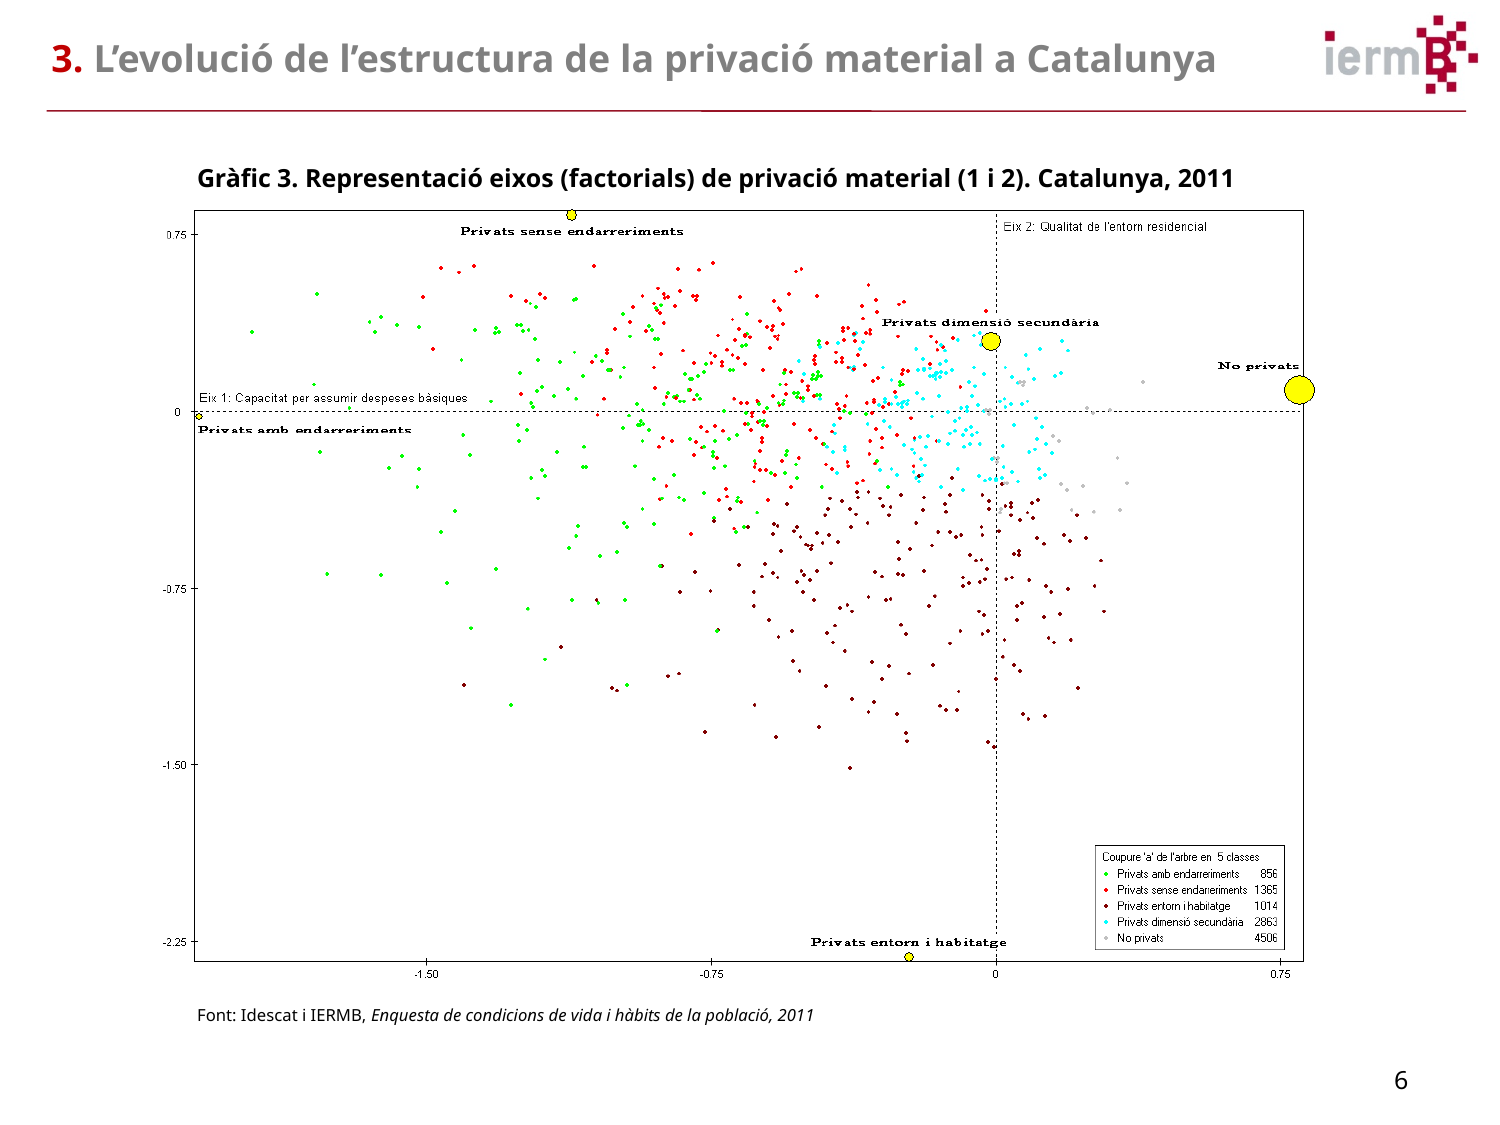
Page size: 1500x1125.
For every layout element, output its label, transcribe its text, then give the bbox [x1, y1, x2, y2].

slide_number 6 [1375, 1056, 1427, 1107]
text_box Font: Idescat i IERMB, Enquesta de condicions de vida i hàbits de la població, 2011 [182, 1005, 1322, 1033]
picture [121, 158, 1344, 998]
picture [1321, 12, 1480, 100]
text_box 3. L’evolució de l’estructura de la privació material a Catalunya [45, 28, 1315, 91]
